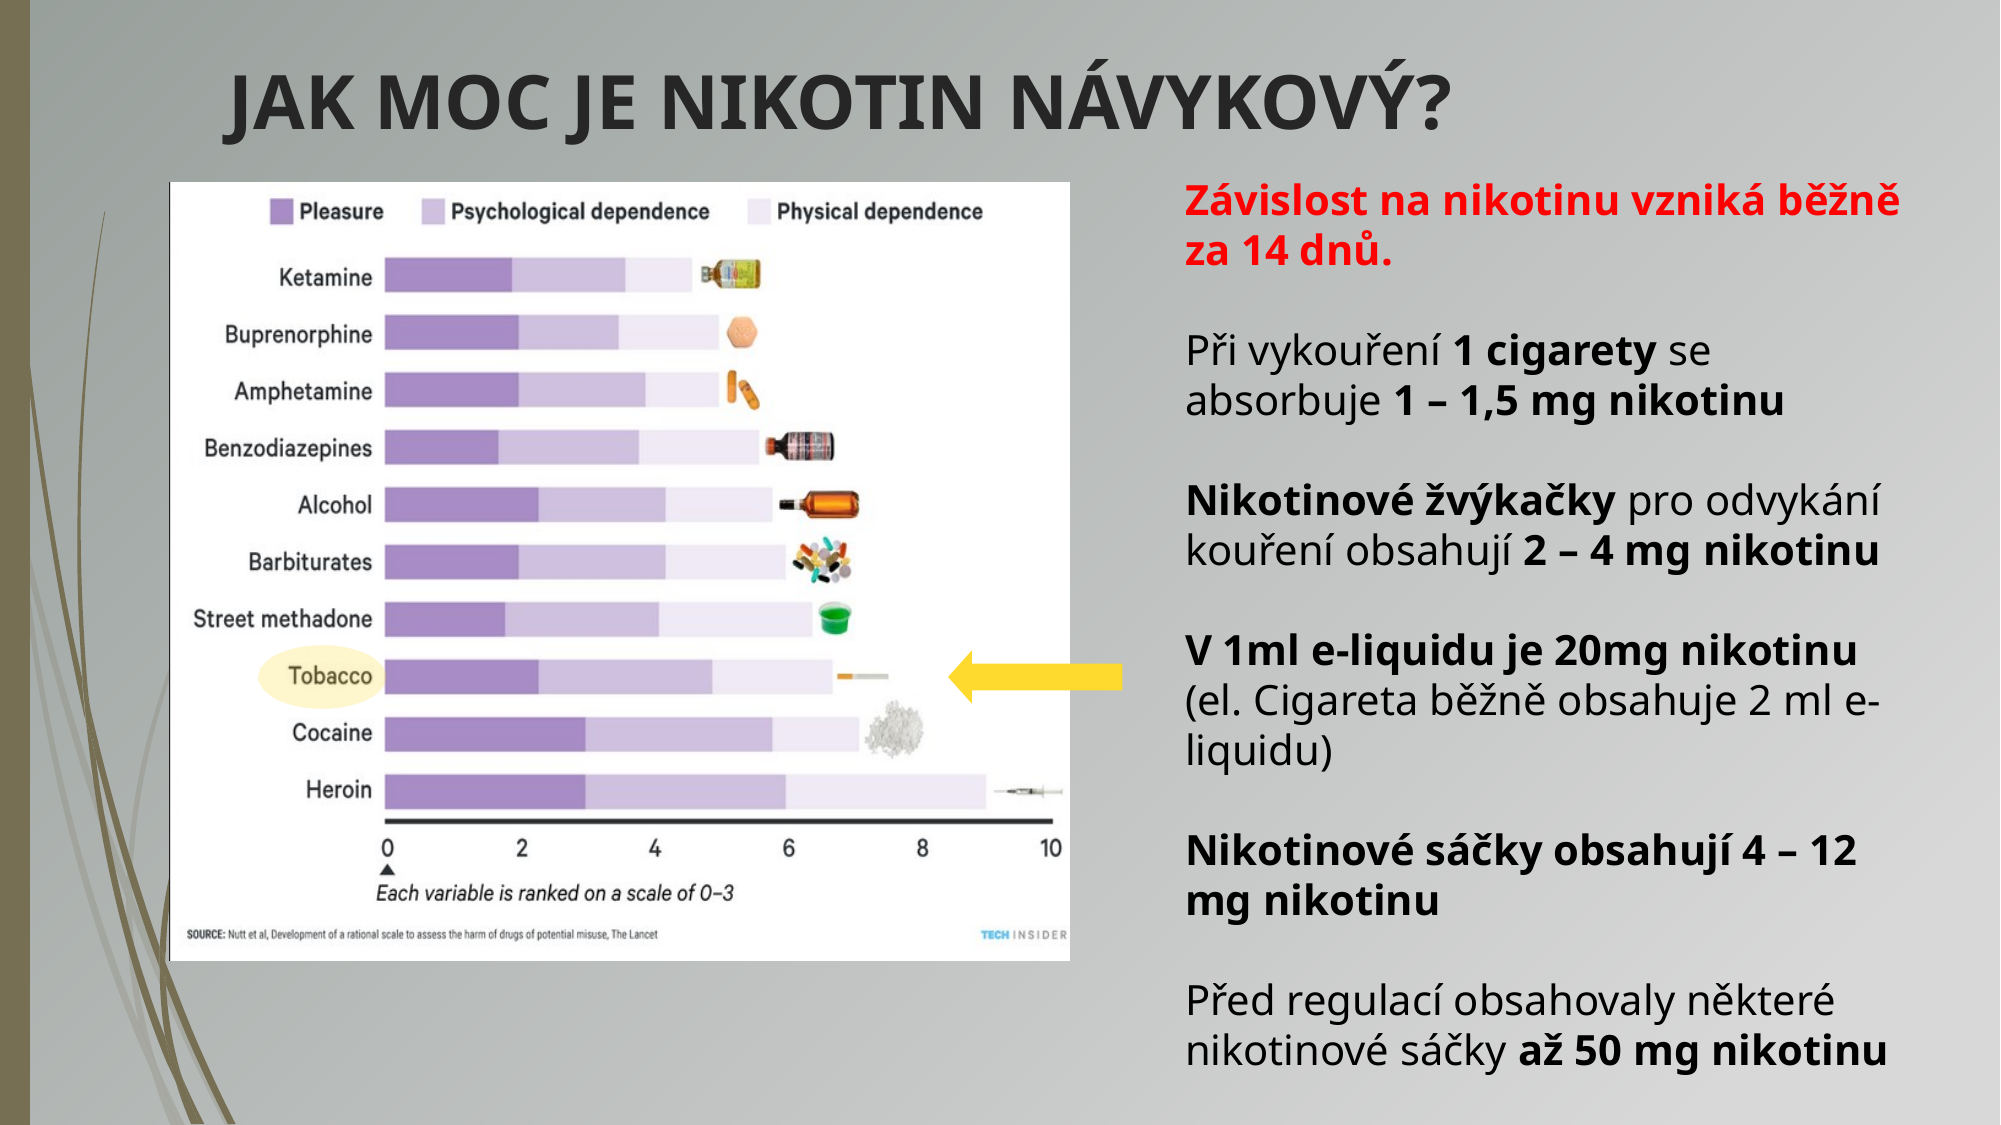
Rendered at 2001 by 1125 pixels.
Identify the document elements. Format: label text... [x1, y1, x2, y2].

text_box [169, 182, 1123, 962]
title JAK MOC JE NIKOTIN NÁVYKOVÝ? [228, 52, 1624, 243]
text_box Závislost na nikotinu vzniká běžně za 14 dnů. Při vykouření 1 cigarety se absorbuje 1 – 1,5 mg nikotinu Nikotinové žvýkačky pro odvykání kouření obsahují 2 – 4 mg nikotinu V 1ml e-liquidu je 20mg nikotinu (el. Cigareta běžně obsahuje 2 ml e-liquidu) Nikotinové sáčky obsahují 4 – 12 mg nikotinu Před regulací obsahovaly některé nikotinové sáčky až 50 mg nikotinu [1170, 166, 1921, 1082]
